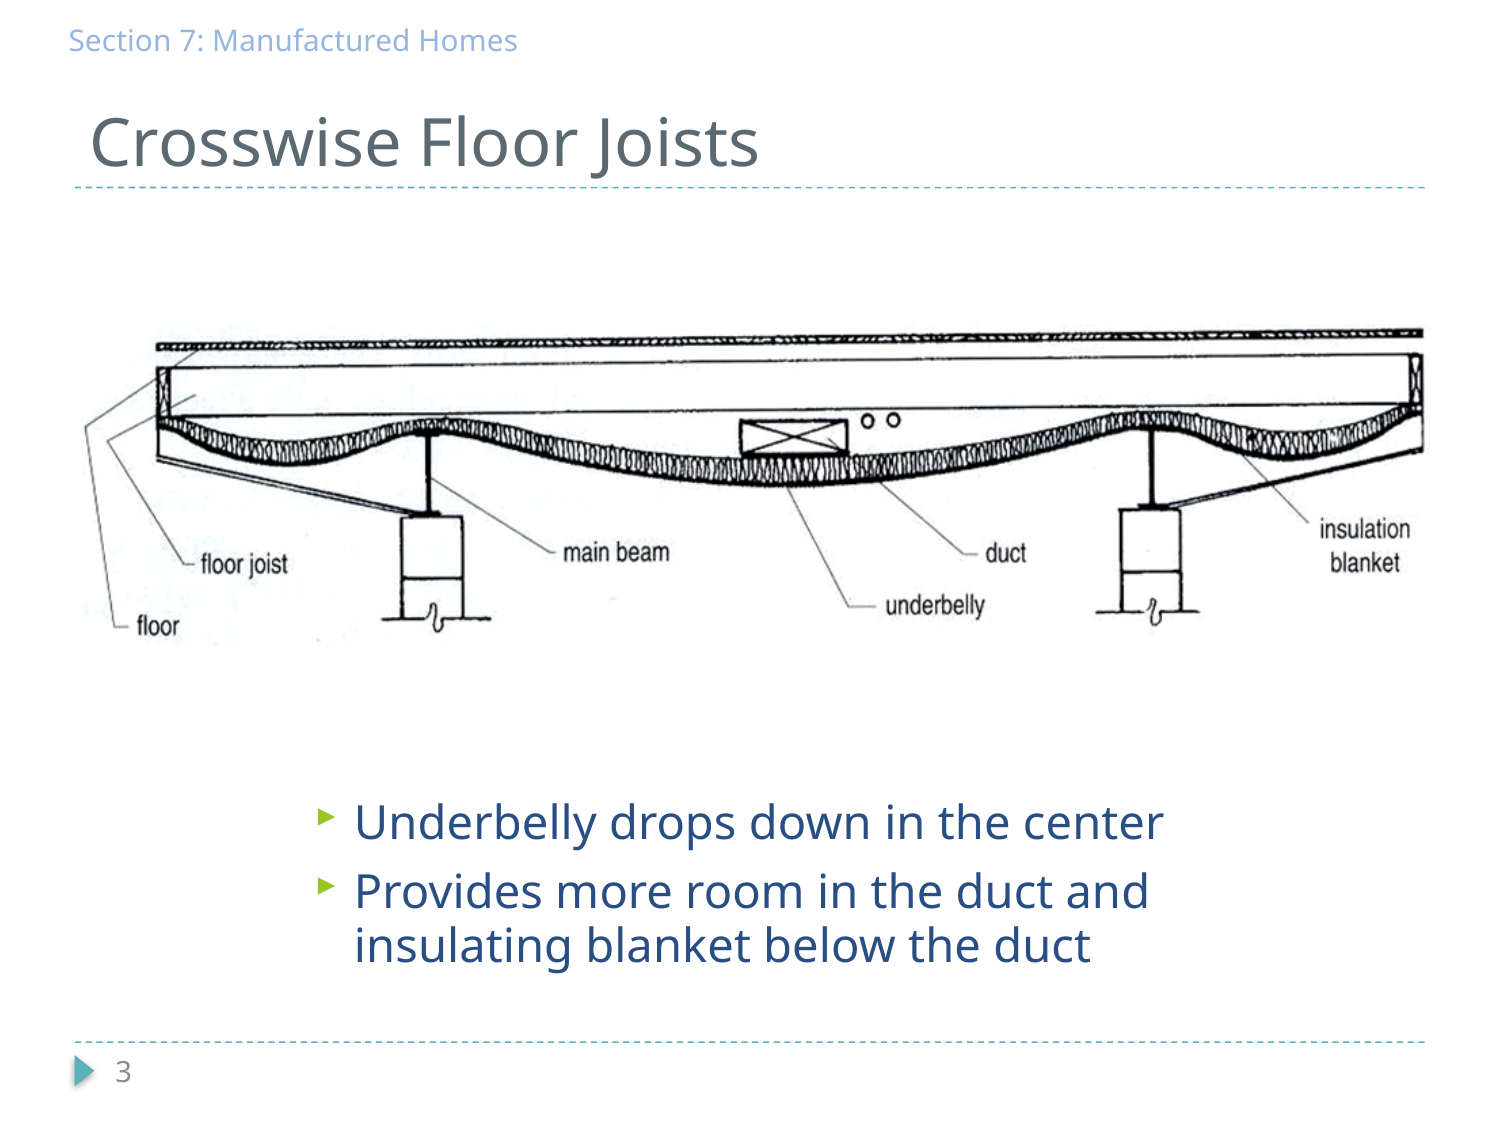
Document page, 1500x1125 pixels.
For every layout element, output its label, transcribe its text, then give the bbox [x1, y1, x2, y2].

text_box Underbelly drops down in the center Provides more room in the duct and insulating blanket below the duct [300, 787, 1225, 1025]
text_box Section 7: Manufactured Homes [50, 11, 538, 67]
picture [80, 324, 1444, 650]
slide_number 223 [100, 1042, 426, 1103]
title Crosswise Floor Joists [75, 37, 1463, 188]
